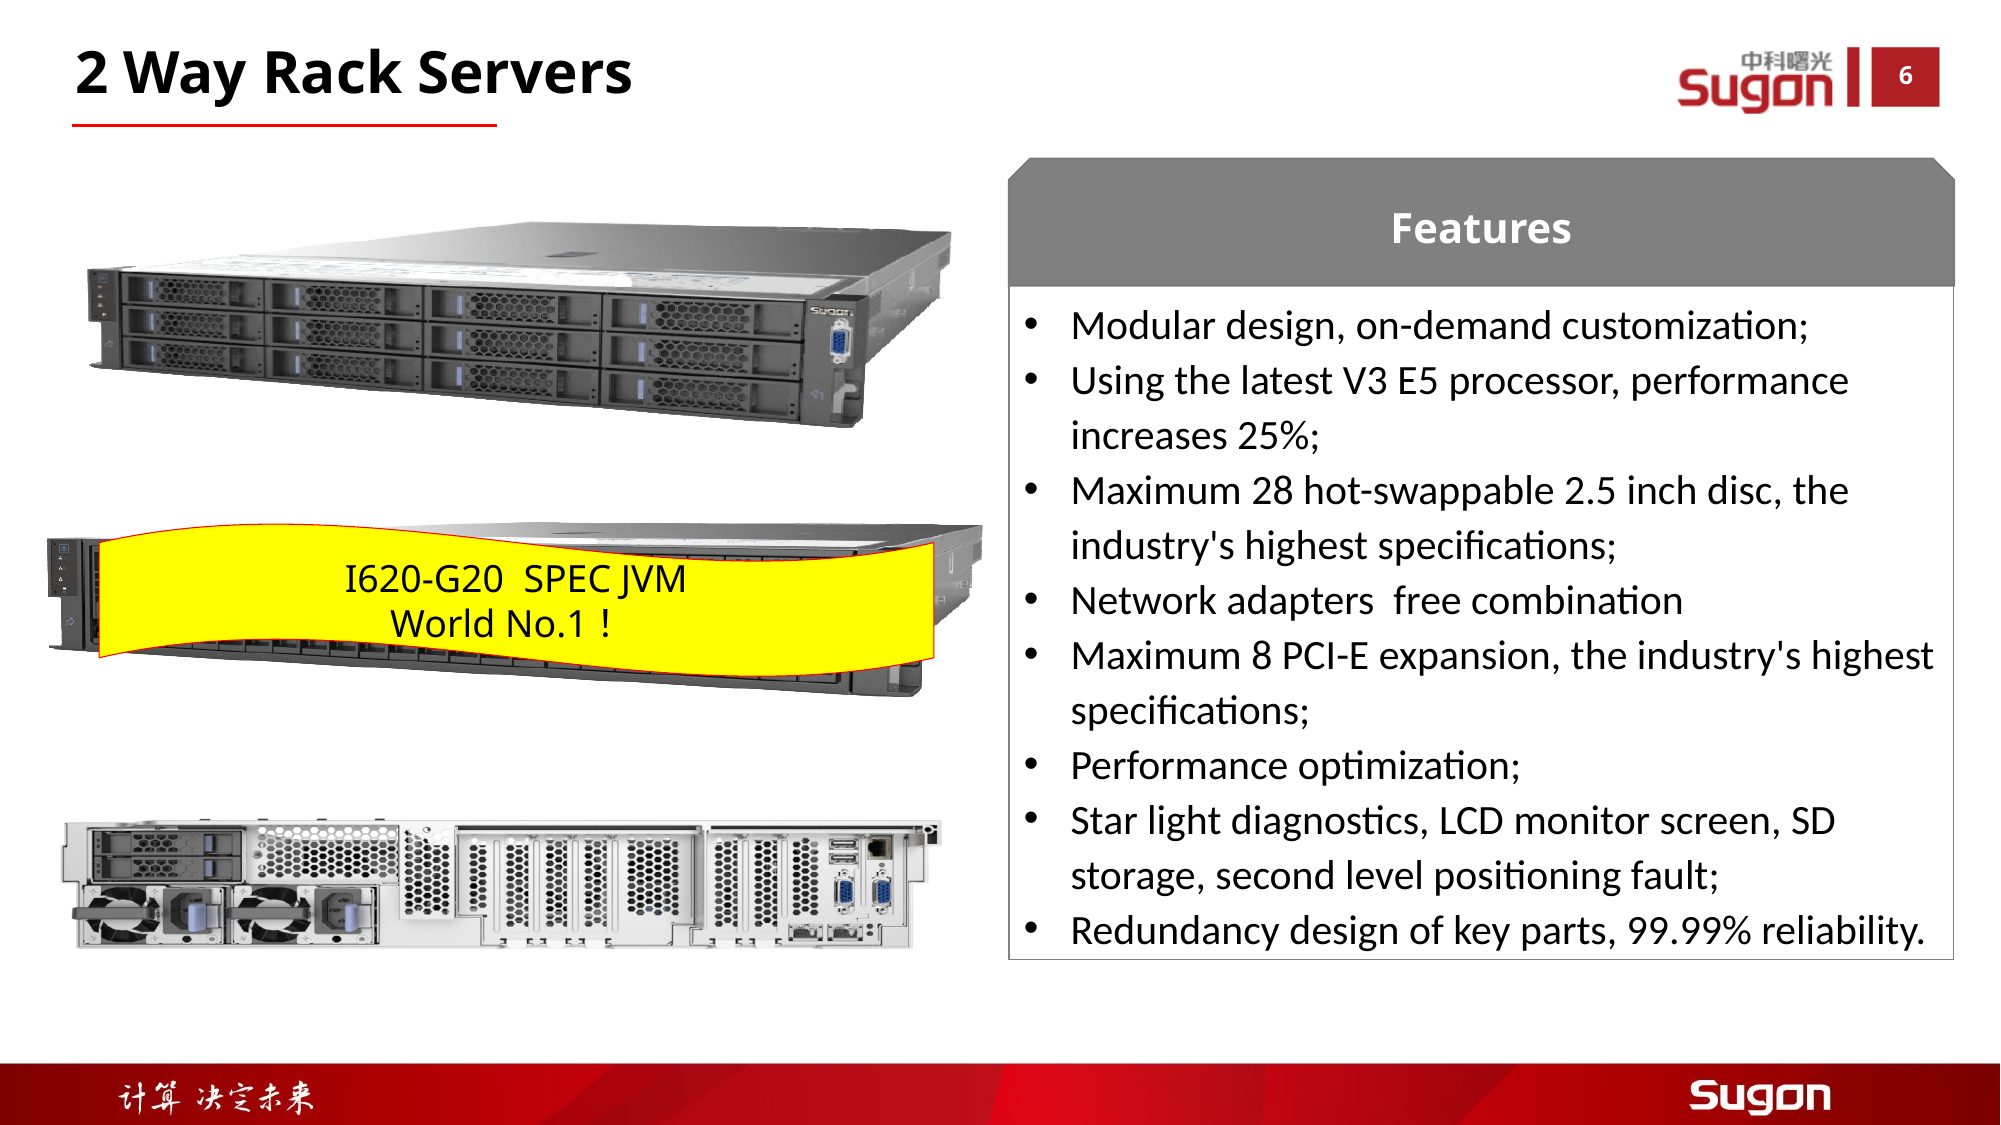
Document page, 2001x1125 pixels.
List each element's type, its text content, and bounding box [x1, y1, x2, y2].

picture [85, 181, 969, 452]
picture [0, 1063, 2000, 1125]
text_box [1008, 158, 1954, 975]
picture [54, 798, 944, 964]
list 2 Way Rack Servers [62, 26, 1230, 123]
picture [27, 503, 995, 707]
picture [1641, 39, 1956, 125]
